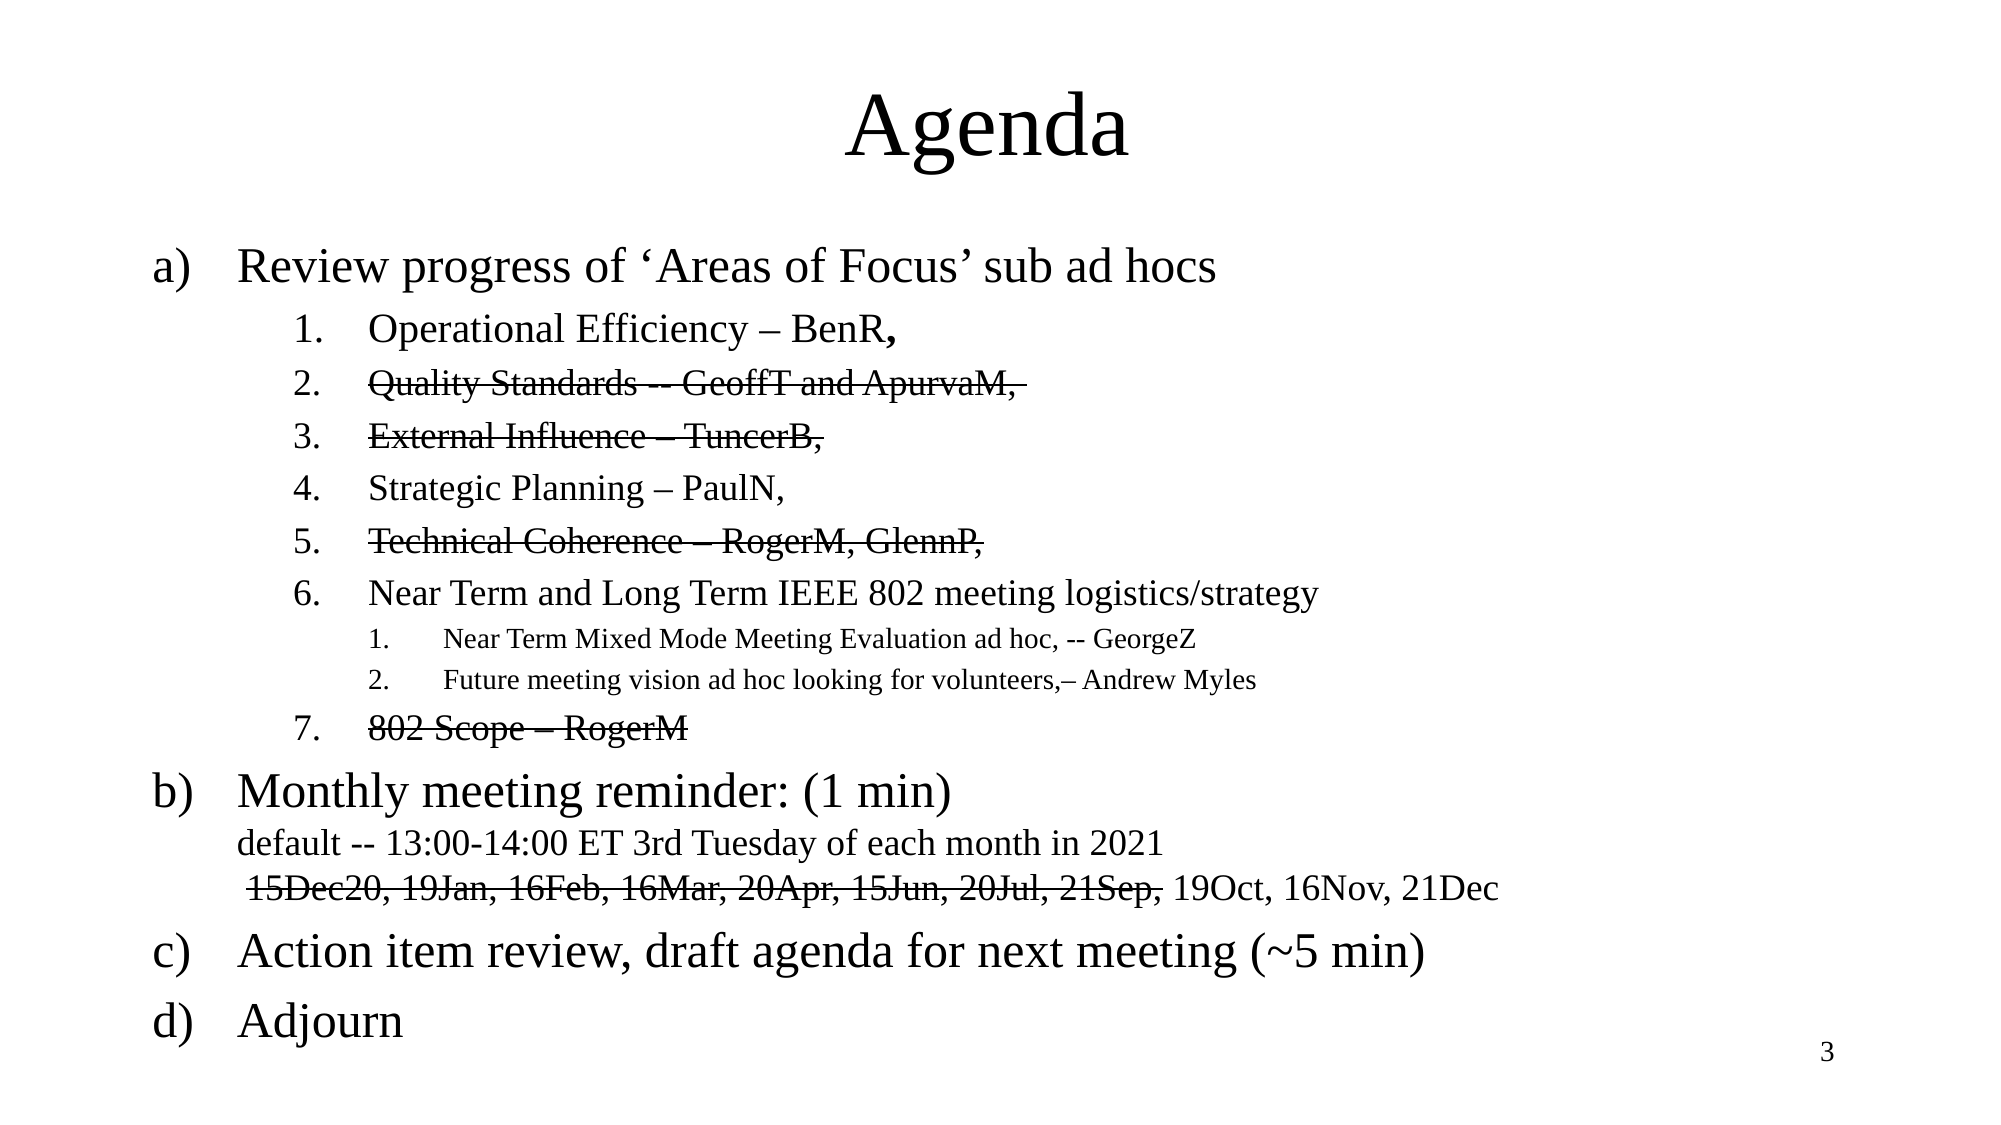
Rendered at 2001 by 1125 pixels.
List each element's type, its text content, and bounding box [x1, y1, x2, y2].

slide_number 3 [1433, 1024, 1851, 1101]
title Agenda [137, 25, 1838, 214]
list Review progress of ‘Areas of Focus’ sub ad hocs Operational Efficiency – BenR, Quality Standards -- GeoffT and ApurvaM, External Influence – TuncerB, Strategic Planning – PaulN, Technical Coherence – RogerM, GlennP, Near Term and Long Term IEEE 802 meeting logistics/strategy Near Term Mixed Mode Meeting Evaluation ad hoc, -- GeorgeZ Future meeting vision ad hoc looking for volunteers,– Andrew Myles 802 Scope – RogerM Monthly meeting reminder: (1 min) default -- 13:00-14:00 ET 3rd Tuesday of each month in 2021 15Dec20, 19Jan, 16Feb, 16Mar, 20Apr, 15Jun, 20Jul, 21Sep, 19Oct, 16Nov, 21Dec Action item review, draft agenda for next meeting (~5 min) Adjourn [137, 224, 1838, 1100]
